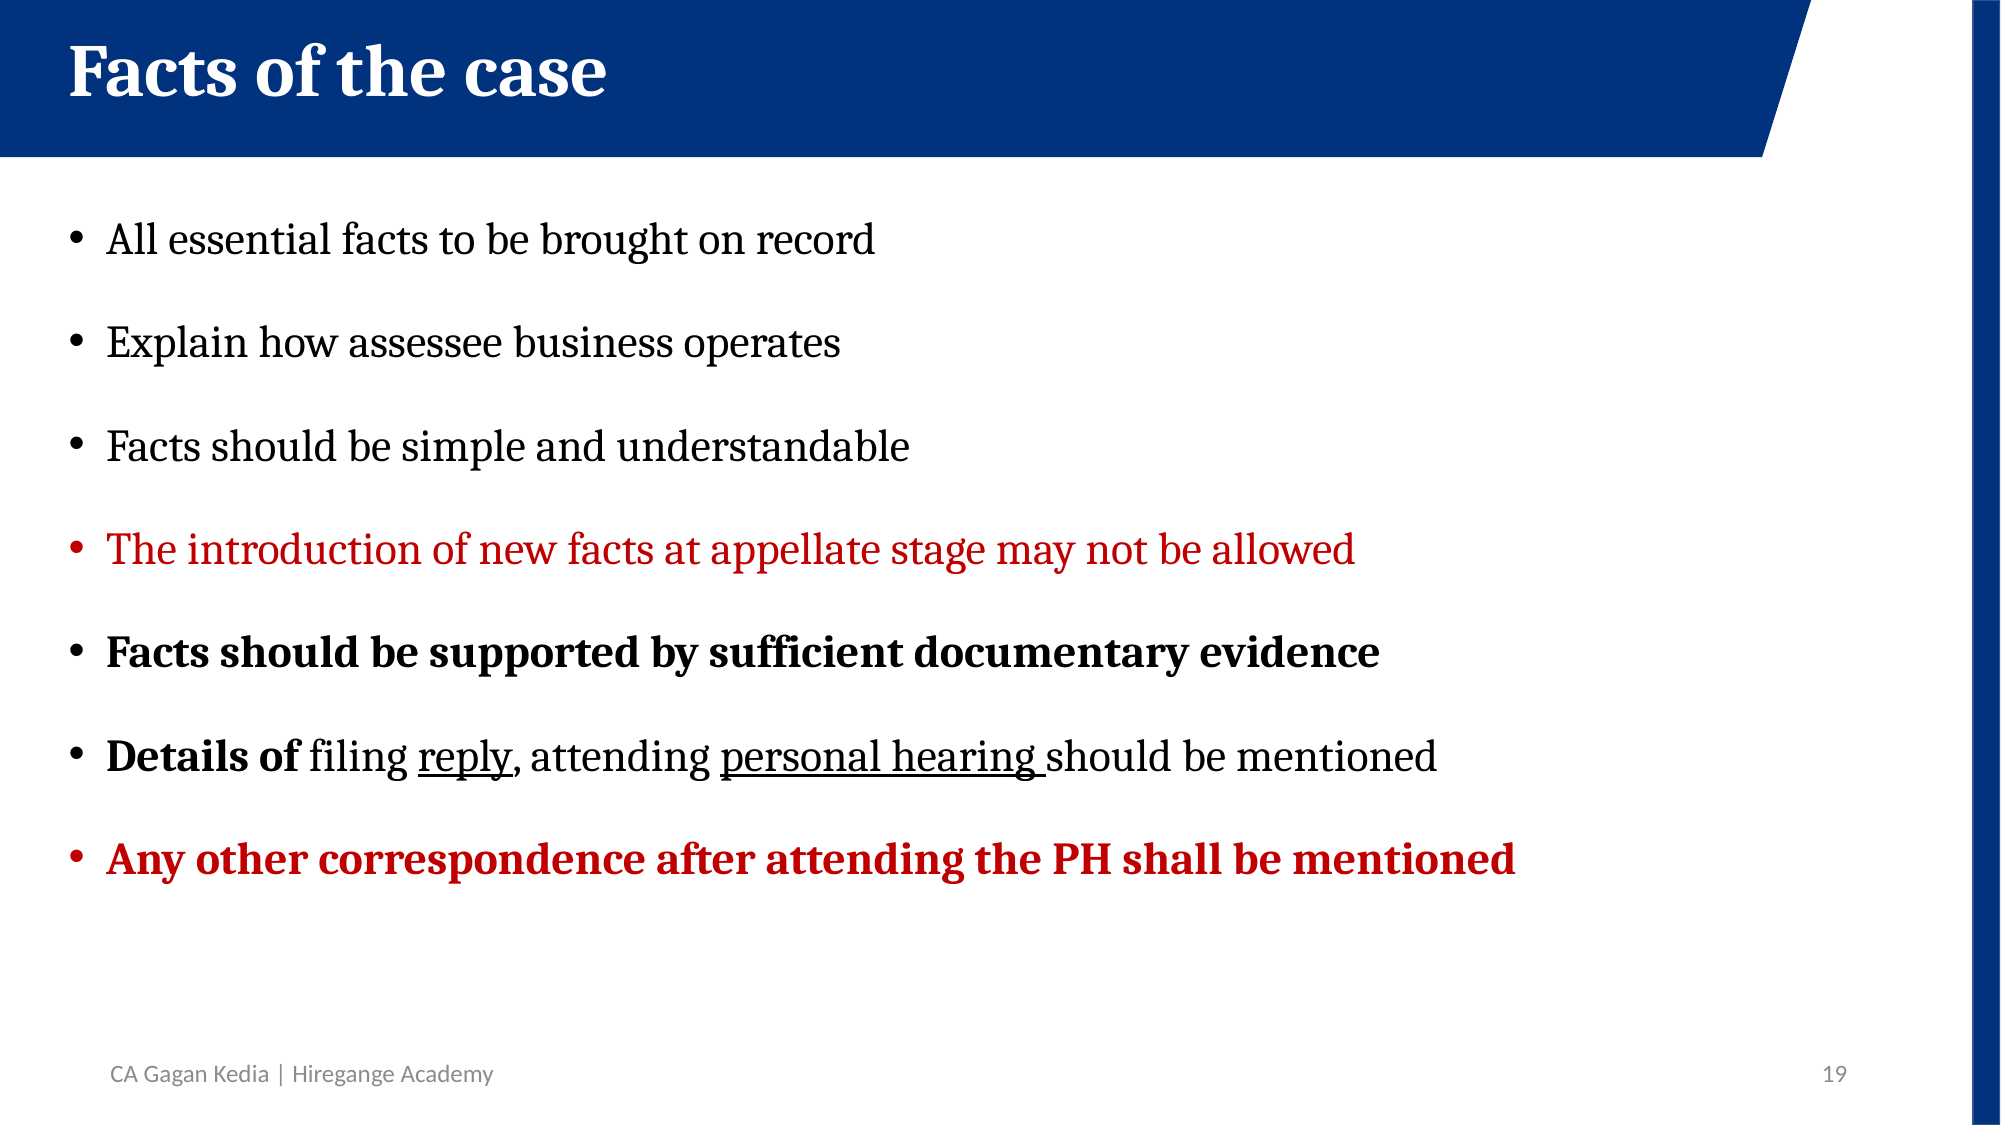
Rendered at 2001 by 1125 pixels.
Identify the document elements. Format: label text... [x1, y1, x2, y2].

slide_number 19 [1412, 1042, 1863, 1103]
footer CA Gagan Kedia | Hiregange Academy [0, 1042, 641, 1103]
list All essential facts to be brought on record Explain how assessee business operates Facts should be simple and understandable The introduction of new facts at appellate stage may not be allowed Facts should be supported by sufficient documentary evidence Details of filing reply, attending personal hearing should be mentioned Any other correspondence after attending the PH shall be mentioned [53, 173, 1965, 1035]
list Facts of the case [53, 24, 1433, 121]
